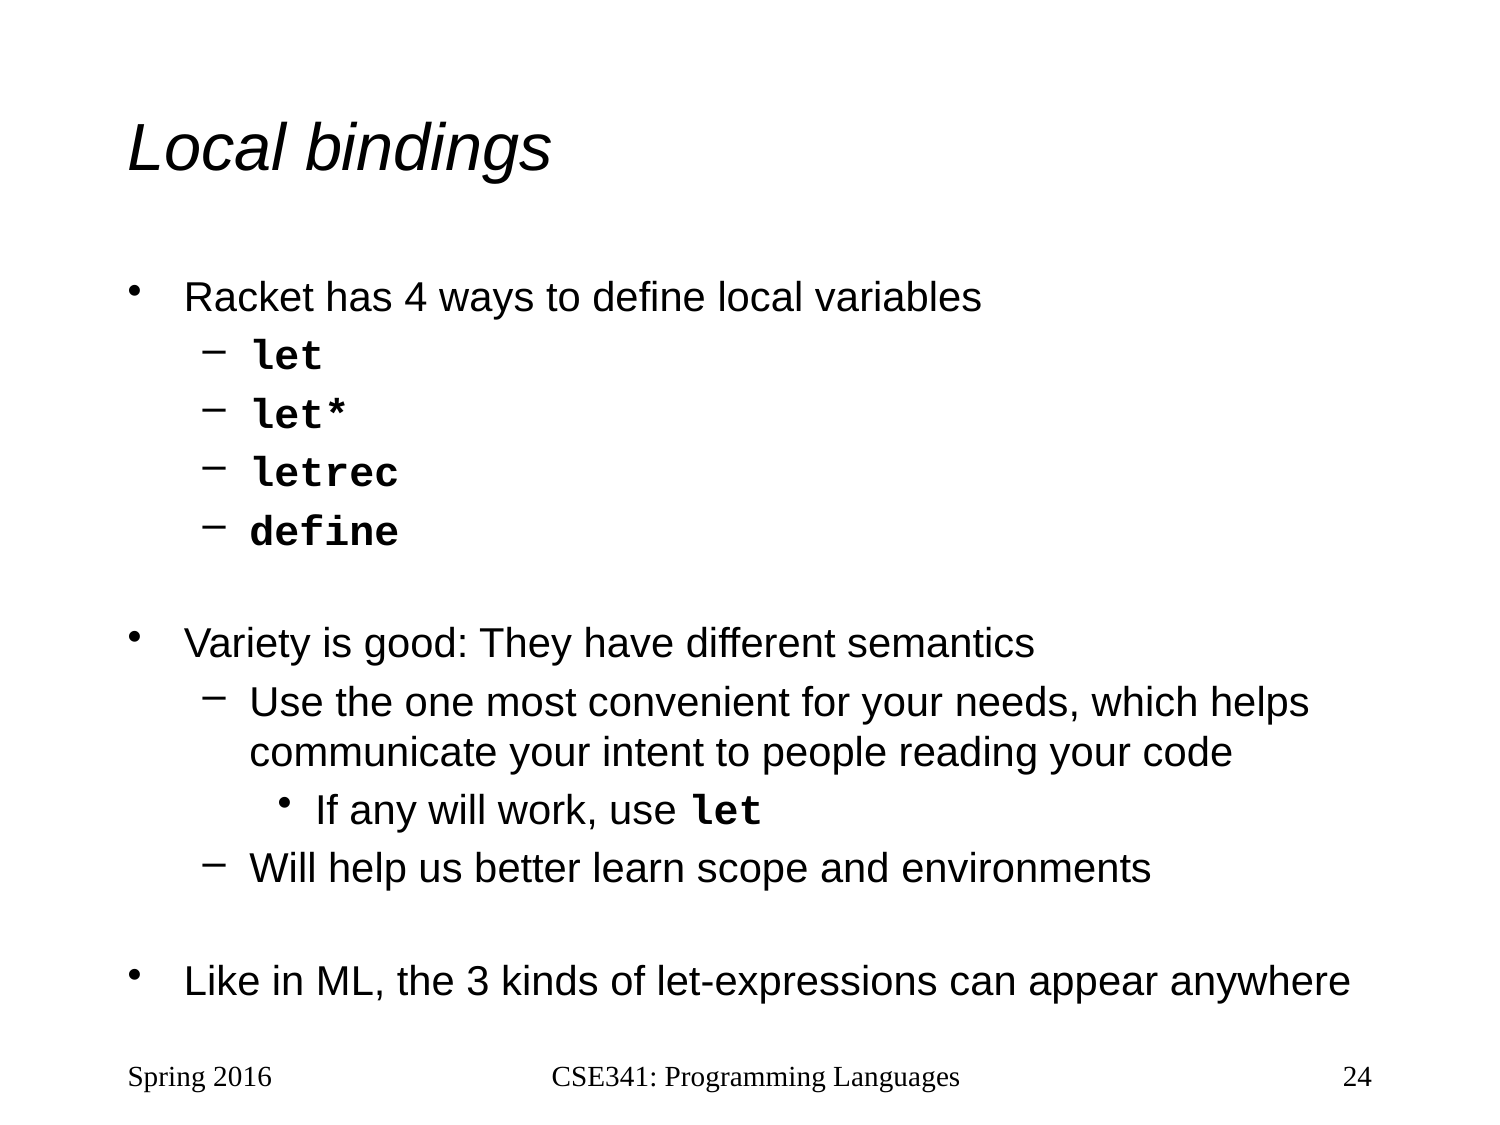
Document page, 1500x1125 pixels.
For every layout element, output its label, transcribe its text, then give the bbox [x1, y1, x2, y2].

footer CSE341: Programming Languages [474, 1049, 1038, 1125]
slide_number Spring 2016 [112, 1049, 426, 1125]
title Local bindings [112, 49, 1388, 238]
list Racket has 4 ways to define local variables let let* letrec define Variety is good: They have different semantics Use the one most convenient for your needs, which helps communicate your intent to people reading your code If any will work, use let Will help us better learn scope and environments Like in ML, the 3 kinds of let-expressions can appear anywhere [112, 262, 1388, 1026]
slide_number 24 [1074, 1049, 1388, 1125]
